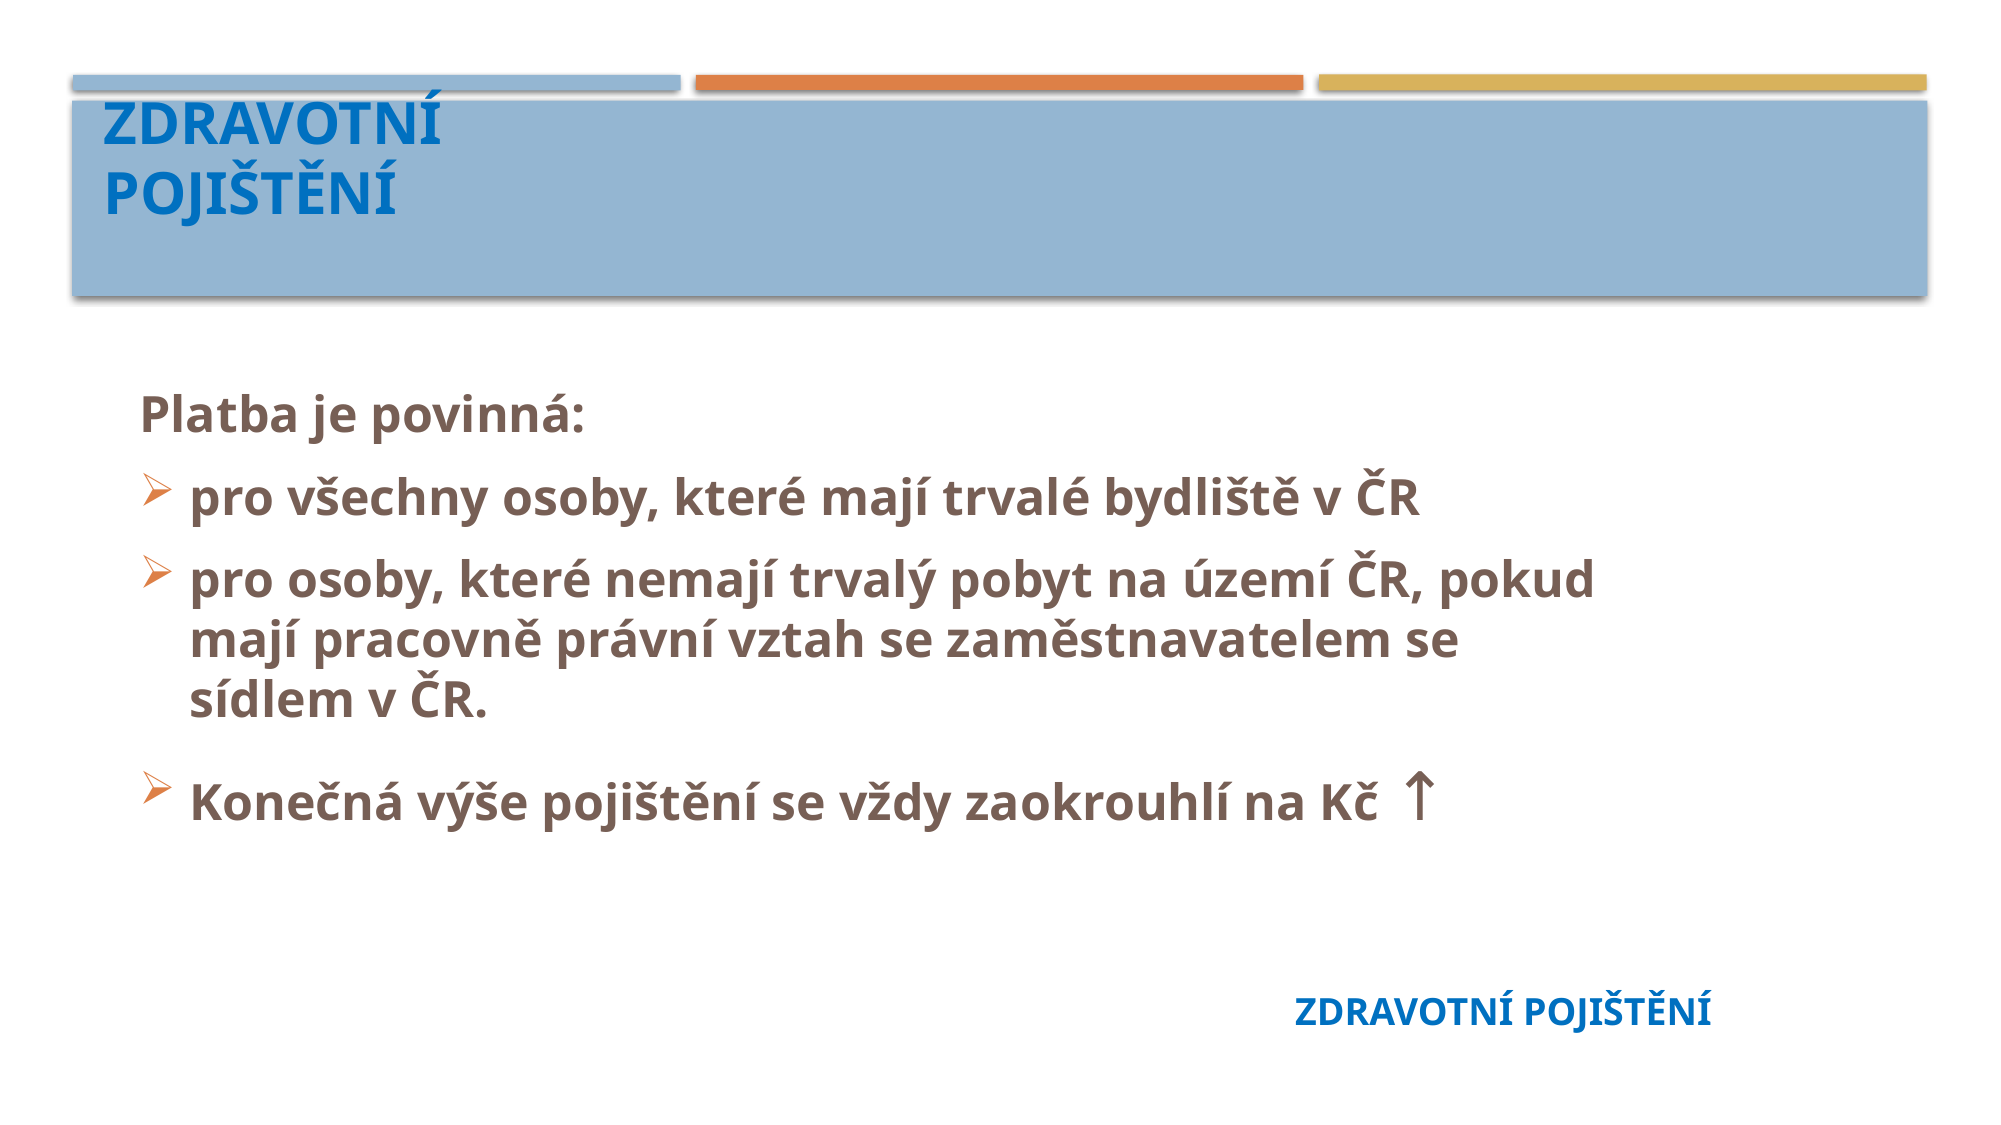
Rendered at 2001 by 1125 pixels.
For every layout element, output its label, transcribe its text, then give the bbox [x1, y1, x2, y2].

title ZDRAVOTNÍ POJIŠTĚNÍ [88, 127, 736, 234]
text_box ZDRAVOTNÍ POJIŠTĚNÍ [1280, 933, 1927, 1040]
list Platba je povinná: pro všechny osoby, které mají trvalé bydliště v ČR pro osoby, které nemají trvalý pobyt na území ČR, pokud mají pracovně právní vztah se zaměstnavatelem se sídlem v ČR. Konečná výše pojištění se vždy zaokrouhlí na Kč ↑ [124, 362, 1638, 854]
